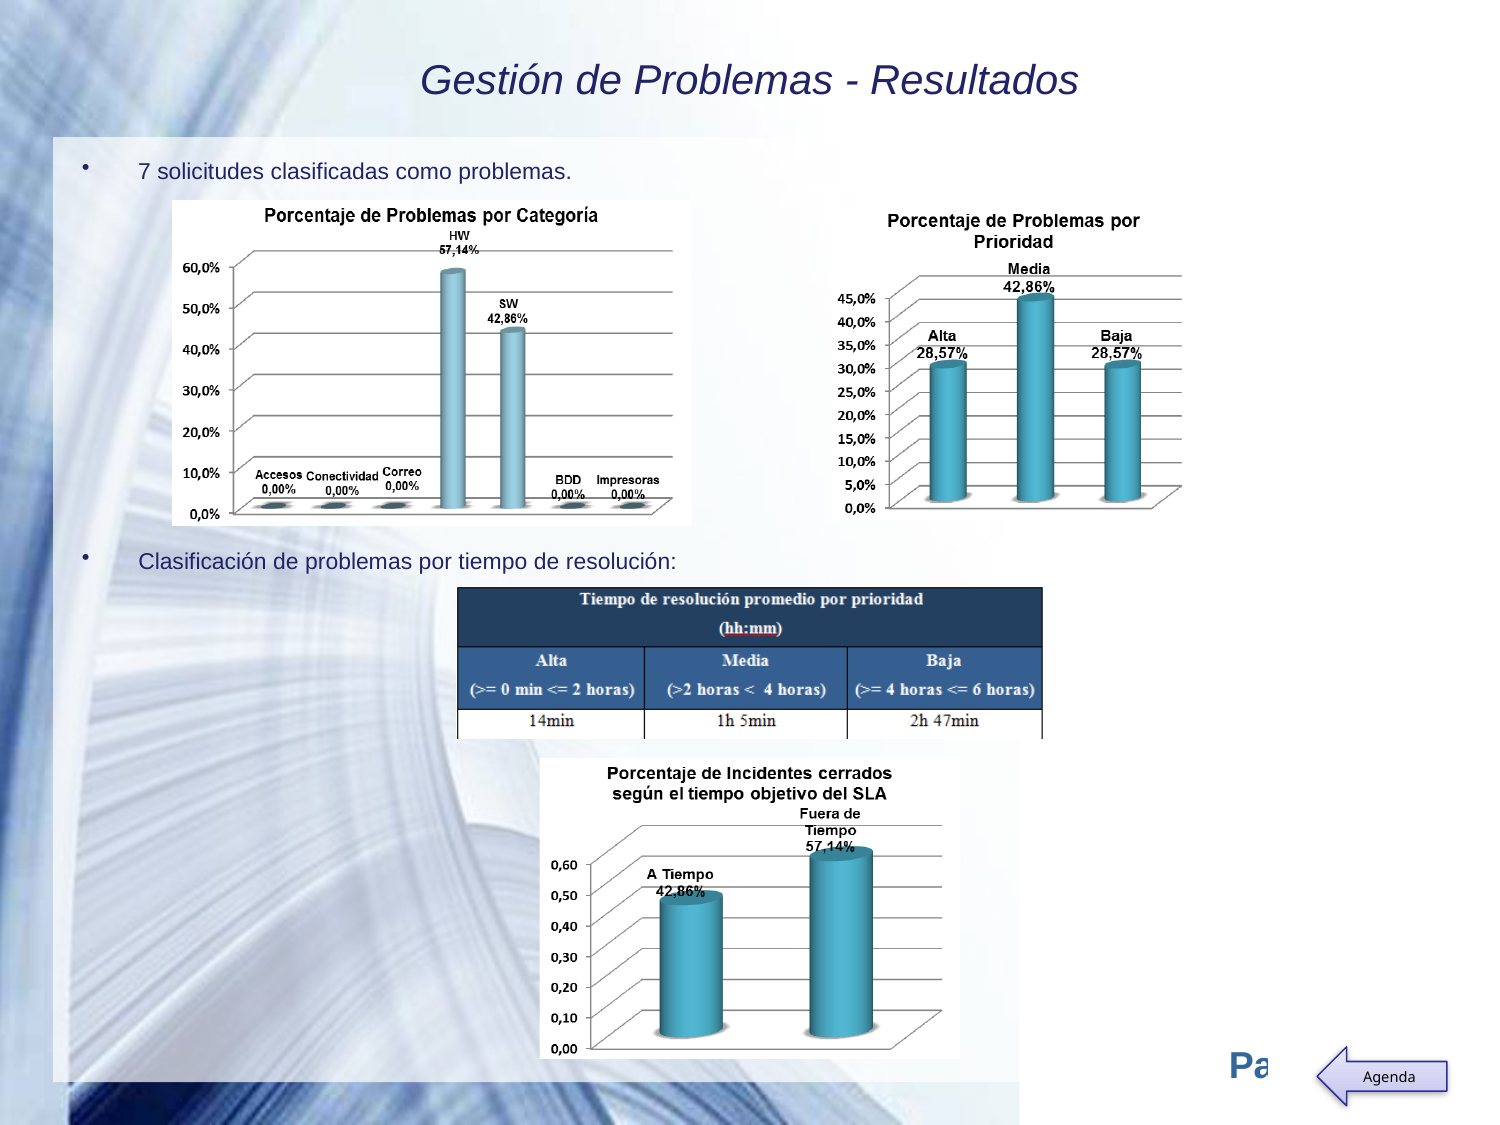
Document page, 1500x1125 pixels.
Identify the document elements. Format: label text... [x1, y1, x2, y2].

text_box Clasificación de problemas por tiempo de resolución: [67, 538, 733, 587]
title Gestión de Problemas - Resultados [75, 45, 1425, 102]
text_box 7 solicitudes clasificadas como problemas. [67, 148, 680, 197]
text_box Agenda [1316, 1046, 1448, 1107]
table_header Pregunta 6 [53, 137, 1459, 1083]
text_box [1268, 1021, 1490, 1096]
picture [0, 0, 1500, 1125]
